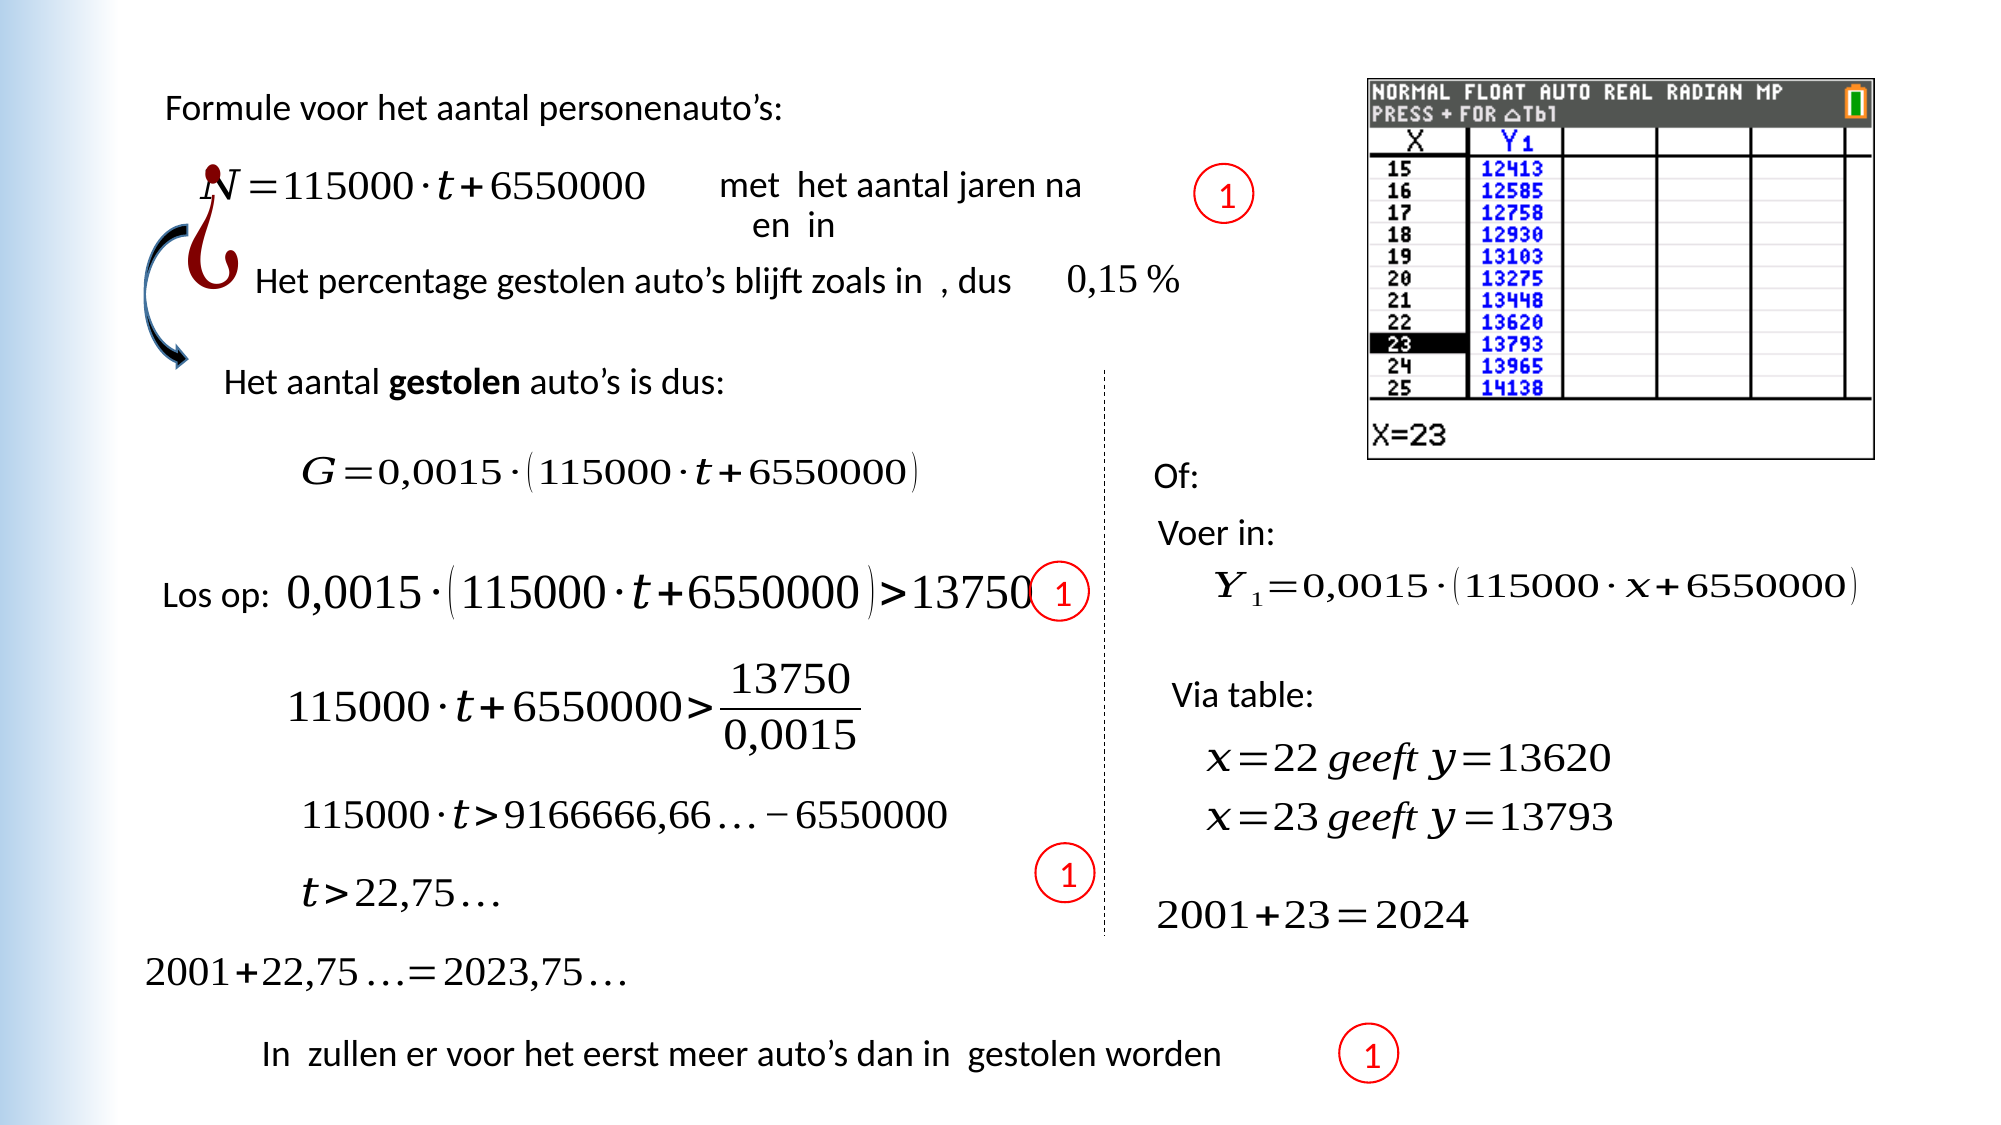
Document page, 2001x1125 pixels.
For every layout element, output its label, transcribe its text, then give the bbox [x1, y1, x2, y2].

picture [1367, 78, 1875, 460]
text_box [143, 223, 189, 370]
text_box Het aantal gestolen auto’s is dus: [208, 349, 741, 410]
text_box Of: [1138, 443, 1215, 503]
text_box Formule voor het aantal personenauto’s: [150, 75, 800, 136]
text_box 1 [1028, 560, 1090, 622]
text_box 1 [1338, 1022, 1400, 1084]
text_box Los op: [147, 562, 286, 623]
text_box Via table: [1156, 663, 1330, 723]
text_box 1 [1034, 842, 1096, 904]
text_box 1 [1193, 162, 1255, 224]
text_box Voer in: [1143, 501, 1291, 561]
